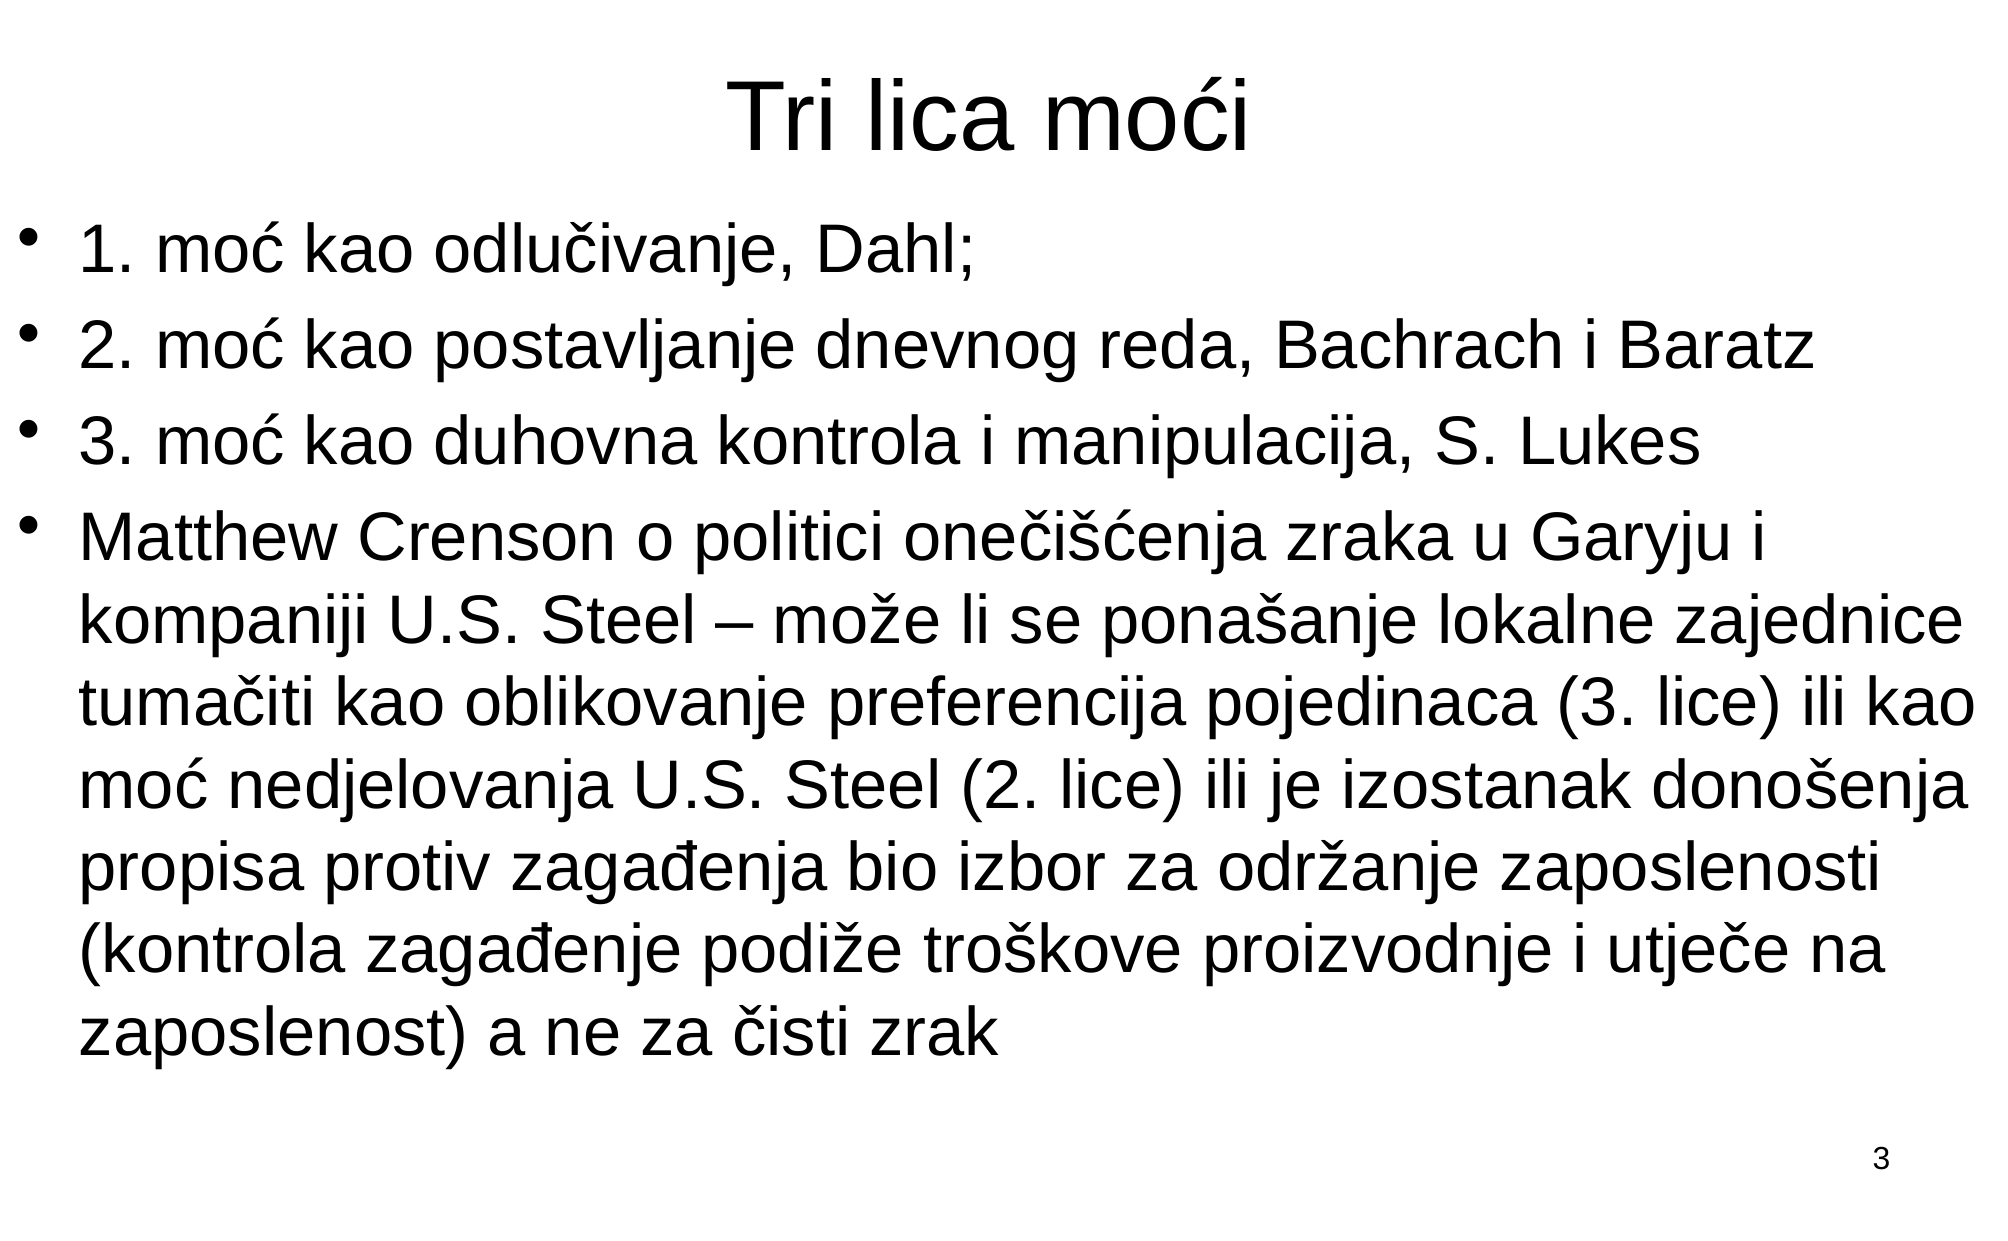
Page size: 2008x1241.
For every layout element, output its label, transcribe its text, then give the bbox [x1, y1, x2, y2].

title Tri lica moći [100, 49, 1879, 172]
slide_number 3 [1438, 1128, 1908, 1216]
list 1. moć kao odlučivanje, Dahl; 2. moć kao postavljanje dnevnog reda, Bachrach i Baratz 3. moć kao duhovna kontrola i manipulacija, S. Lukes Matthew Crenson o politici onečišćenja zraka u Garyju i kompaniji U.S. Steel – može li se ponašanje lokalne zajednice tumačiti kao oblikovanje preferencija pojedinaca (3. lice) ili kao moć nedjelovanja U.S. Steel (2. lice) ili je izostanak donošenja propisa protiv zagađenja bio izbor za održanje zaposlenosti (kontrola zagađenje podiže troškove proizvodnje i utječe na zaposlenost) a ne za čisti zrak [0, 194, 2008, 1241]
